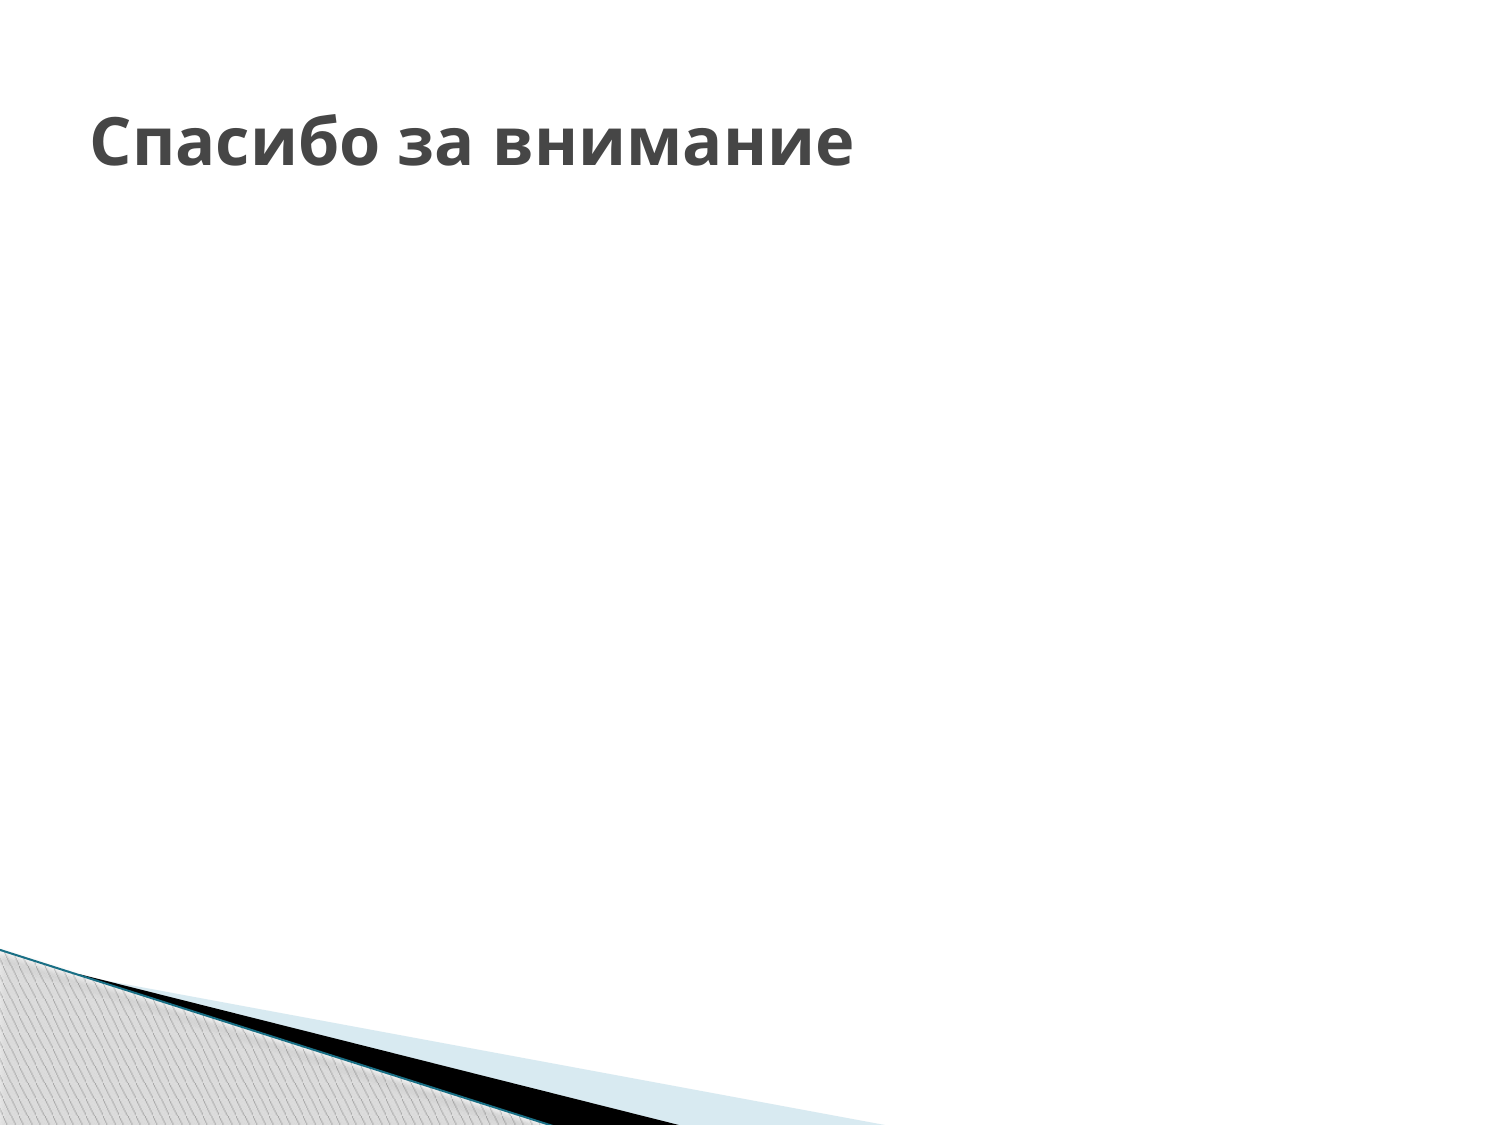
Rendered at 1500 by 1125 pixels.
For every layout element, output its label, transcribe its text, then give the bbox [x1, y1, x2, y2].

title Спасибо за внимание [75, 45, 1425, 233]
